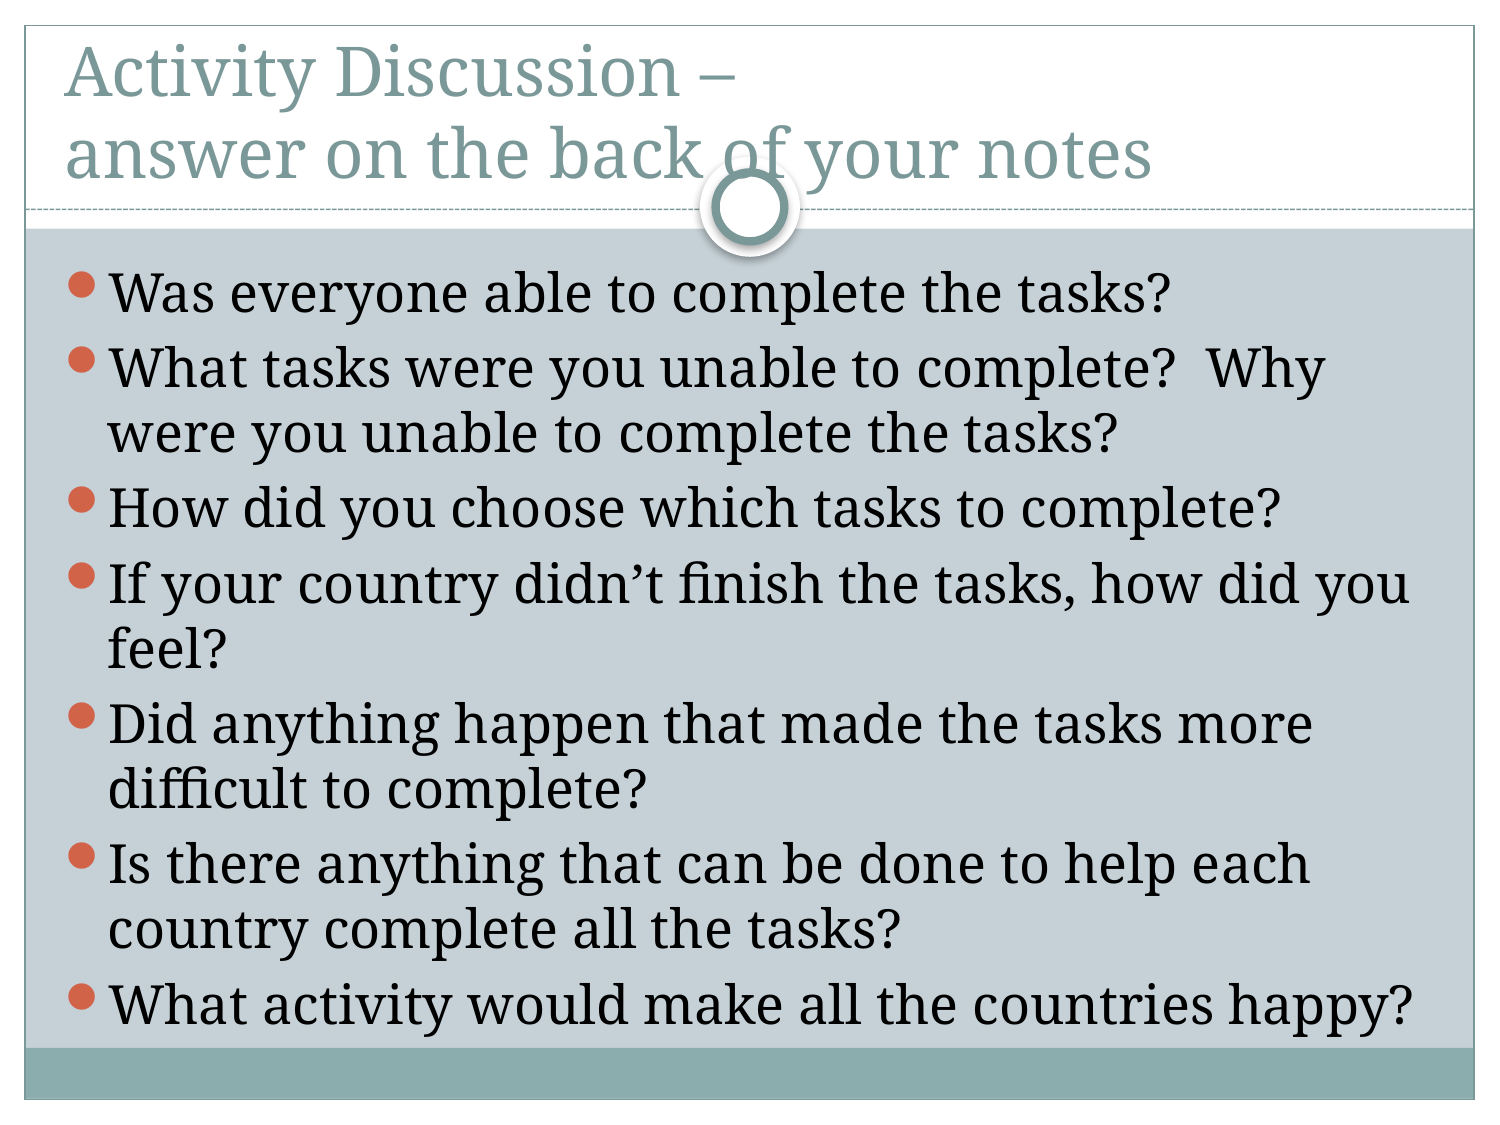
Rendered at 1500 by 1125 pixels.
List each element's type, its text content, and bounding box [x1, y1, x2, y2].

list Was everyone able to complete the tasks? What tasks were you unable to complete? Why were you unable to complete the tasks? How did you choose which tasks to complete? If your country didn’t finish the tasks, how did you feel? Did anything happen that made the tasks more difficult to complete? Is there anything that can be done to help each country complete all the tasks? What activity would make all the countries happy? [49, 250, 1445, 1088]
title Activity Discussion – answer on the back of your notes [49, 37, 1450, 201]
